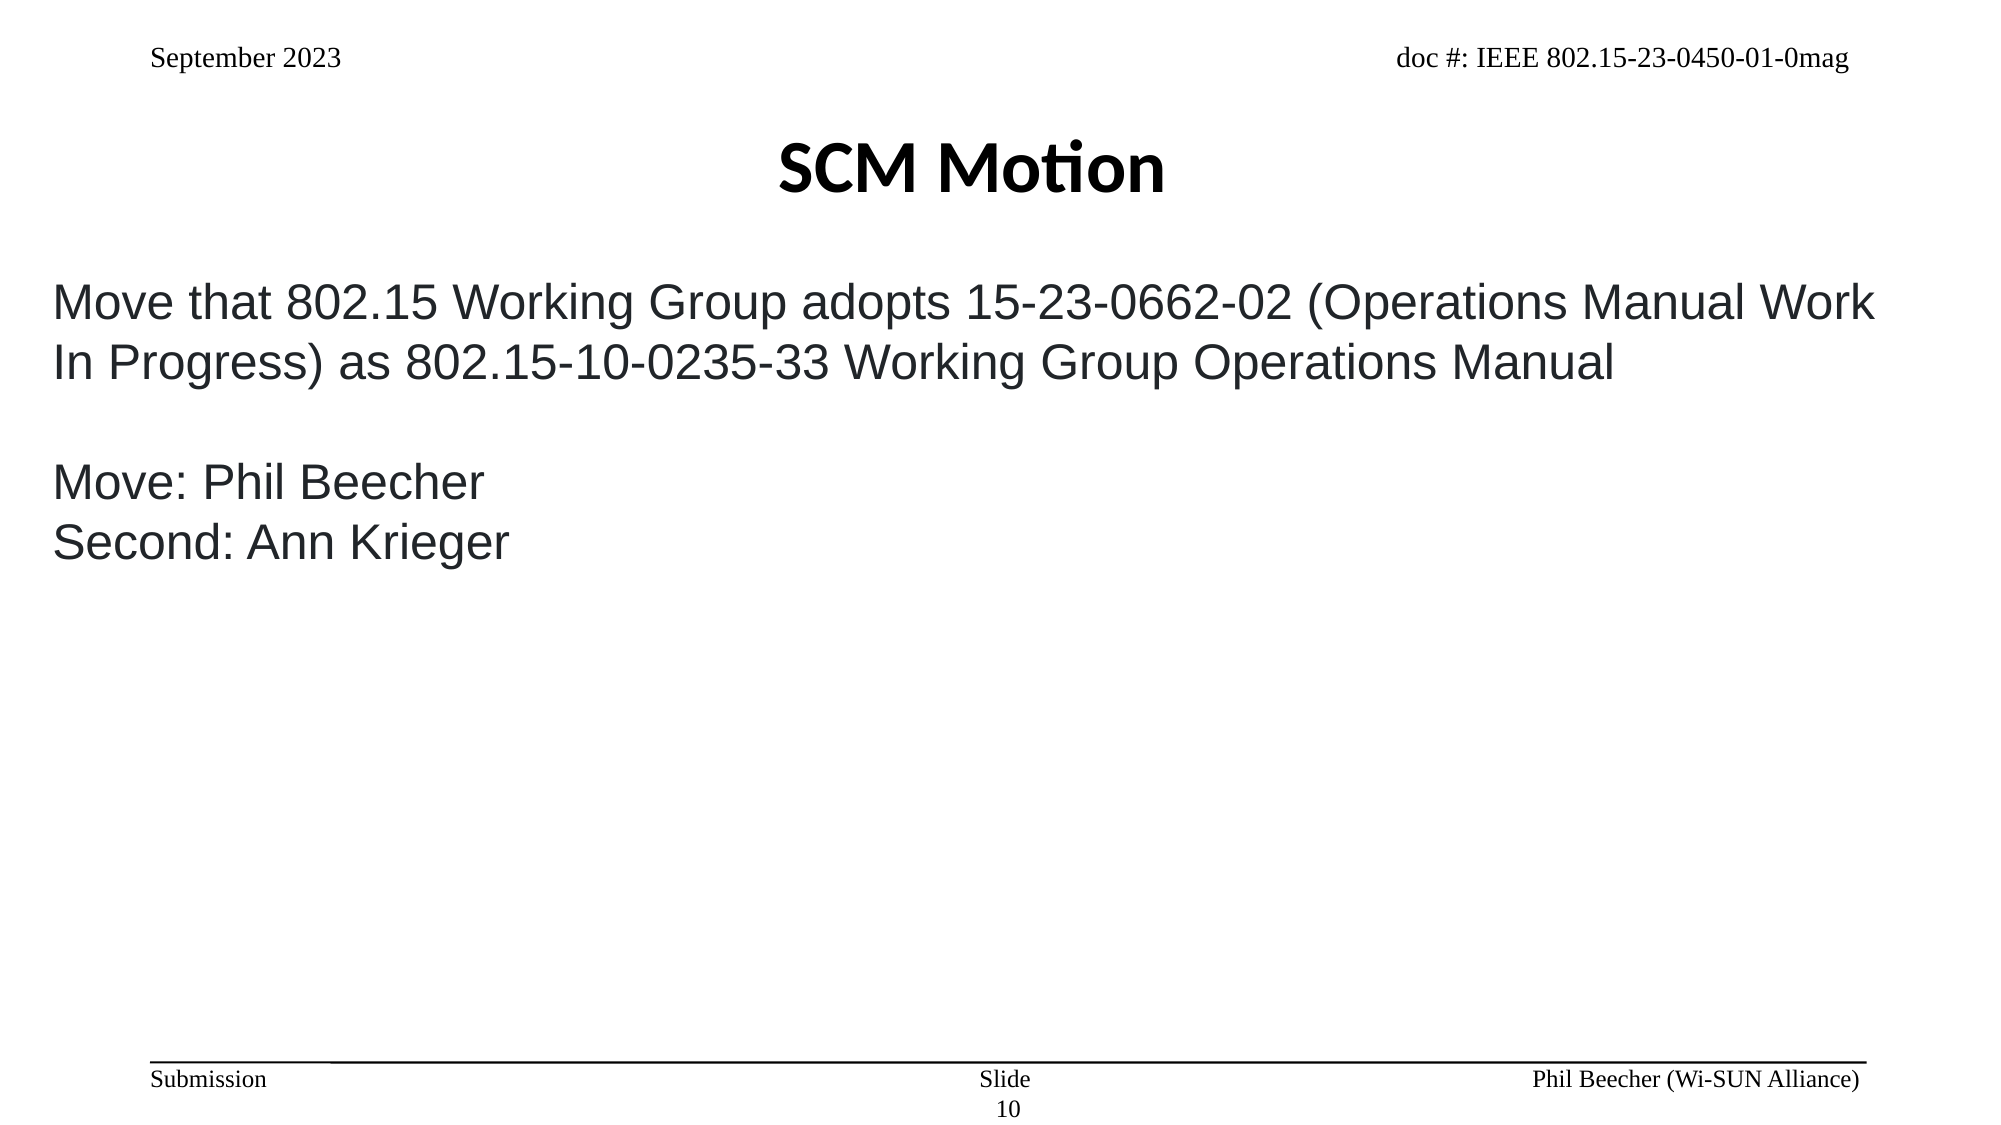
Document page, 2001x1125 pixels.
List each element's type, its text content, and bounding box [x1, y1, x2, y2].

slide_number Slide 10 [972, 1061, 1045, 1093]
footer Phil Beecher (Wi-SUN Alliance) [1362, 1062, 1875, 1093]
text_box Move that 802.15 Working Group adopts 15-23-0662-02 (Operations Manual Work In Progress) as 802.15-10-0235-33 Working Group Operations Manual Move: Phil Beecher Second: Ann Krieger [37, 262, 1938, 925]
title SCM Motion [335, 99, 1611, 225]
